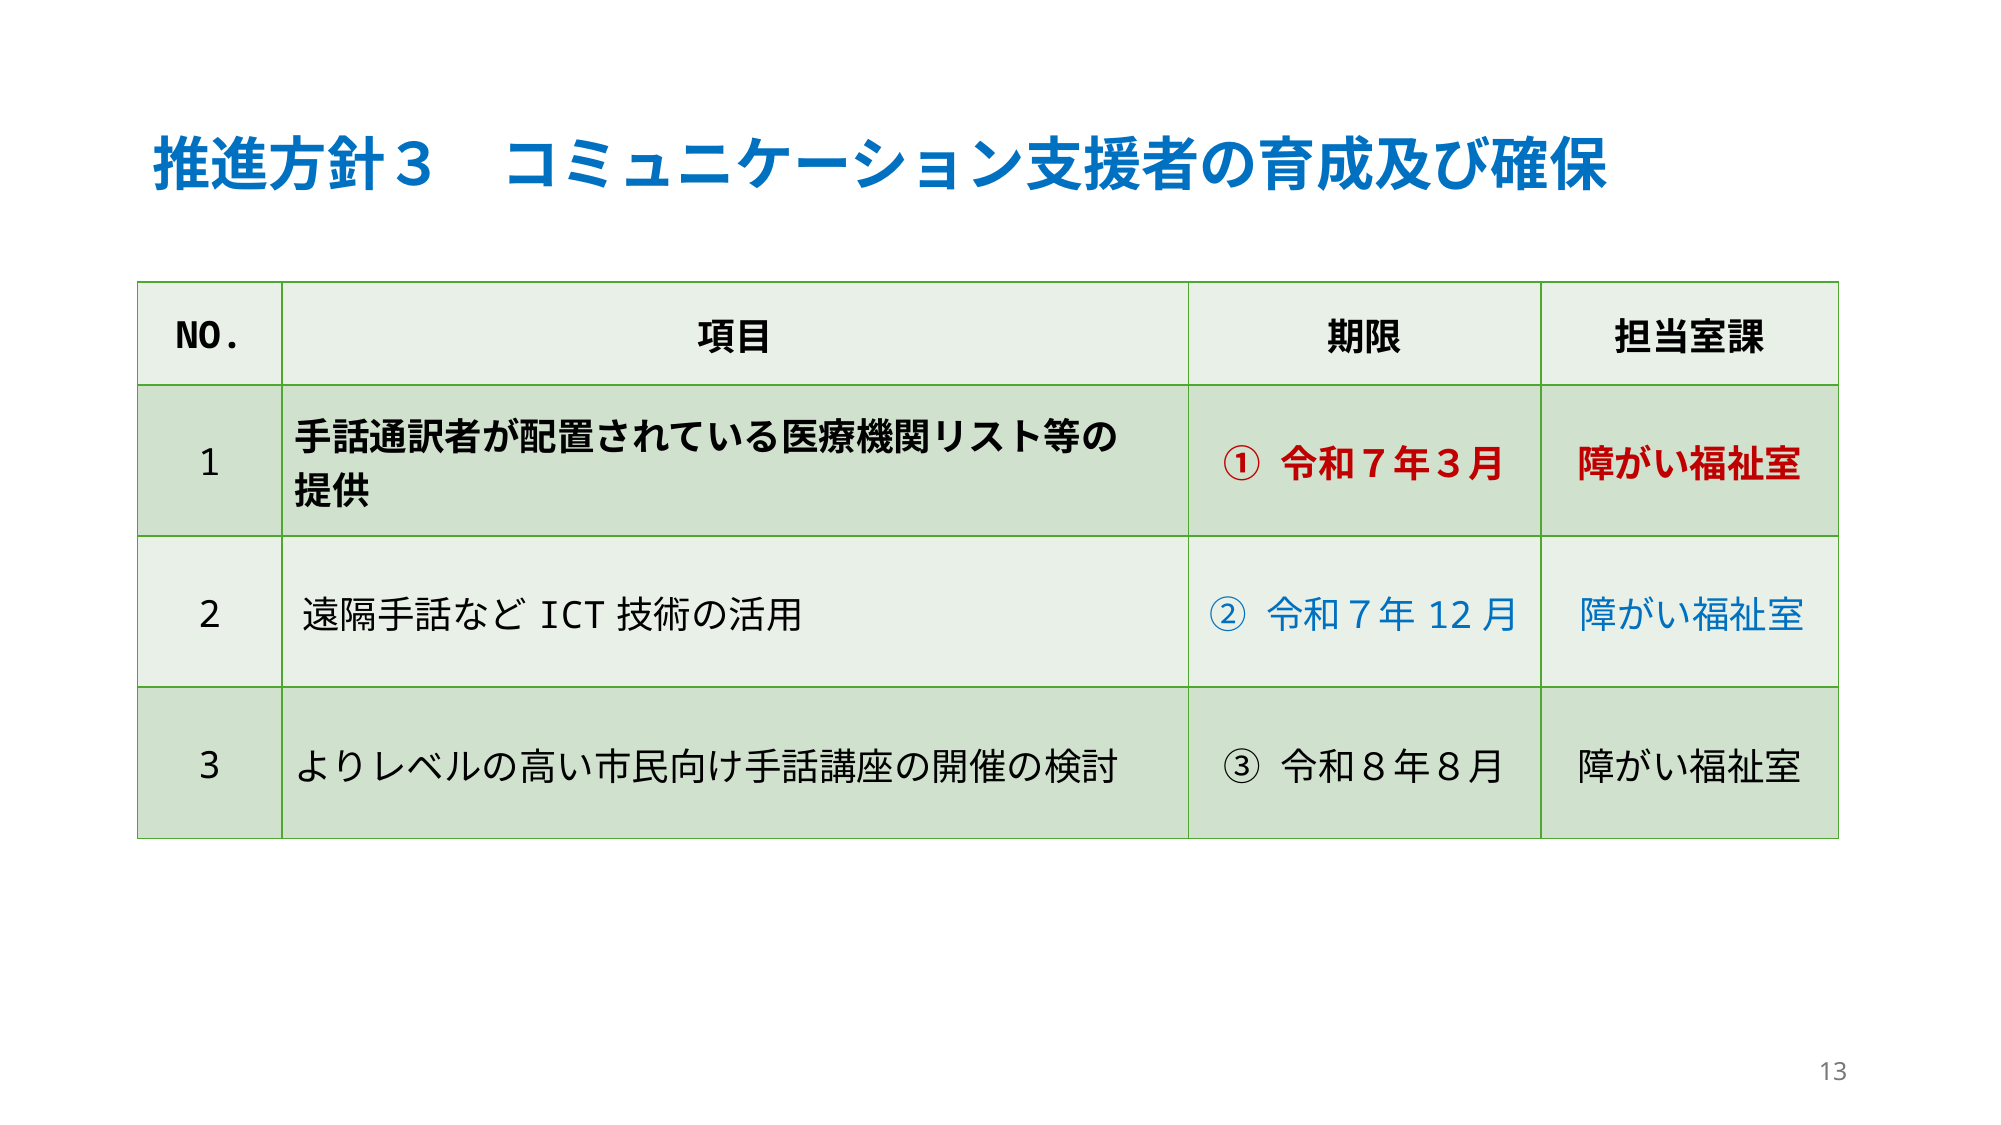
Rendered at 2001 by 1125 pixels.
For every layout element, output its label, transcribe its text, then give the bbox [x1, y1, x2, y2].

table_header 項目 [283, 283, 1188, 384]
list 推進方針３ コミュニケーション支援者の育成及び確保 [137, 127, 1934, 1125]
table_cell 1 [138, 386, 281, 535]
table_header 期限 [1189, 283, 1540, 384]
table_cell よりレベルの高い市民向け手話講座の開催の検討 [283, 688, 1188, 838]
table_cell 障がい福祉室 [1542, 537, 1838, 686]
table_cell 障がい福祉室 [1542, 386, 1838, 535]
table_cell 障がい福祉室 [1542, 688, 1838, 838]
table_cell 手話通訳者が配置されている医療機関リスト等の 提供 [283, 386, 1188, 535]
slide_number 13 [1412, 1042, 1863, 1103]
table_cell ② 令和７年12月 [1189, 537, 1540, 686]
table_cell ③ 令和８年８月 [1189, 688, 1540, 838]
table_cell 2 [138, 537, 281, 686]
table_cell 3 [138, 688, 281, 838]
table_cell ① 令和７年３月 [1189, 386, 1540, 535]
table_cell 遠隔手話などICT技術の活用 [283, 537, 1188, 686]
table_header NO. [138, 283, 281, 384]
table_header 担当室課 [1542, 283, 1838, 384]
